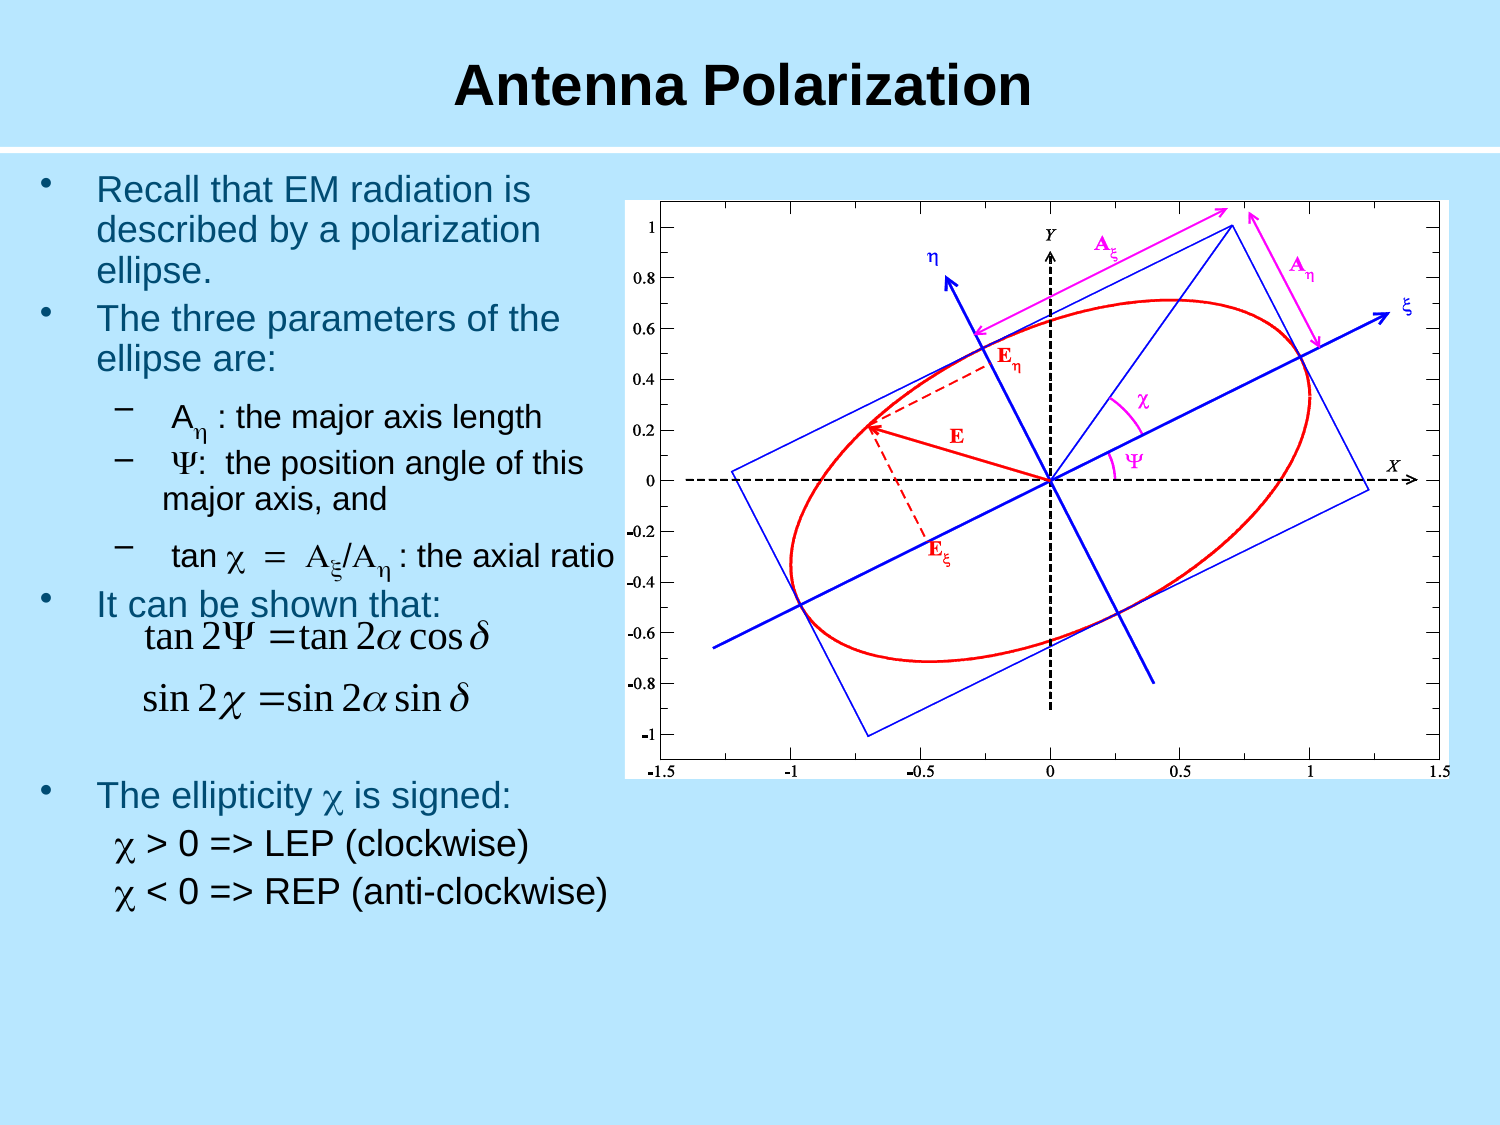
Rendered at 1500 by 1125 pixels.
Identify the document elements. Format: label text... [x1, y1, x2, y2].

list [137, 612, 501, 729]
picture [624, 199, 1452, 779]
list Recall that EM radiation is described by a polarization ellipse. The three parameters of the ellipse are: Ah : the major axis length Y: the position angle of this major axis, and tan c = Ax/Ah : the axial ratio It can be shown that: The ellipticity c is signed: c > 0 => LEP (clockwise) c < 0 => REP (anti-clockwise) [24, 162, 651, 951]
title Antenna Polarization [112, 24, 1376, 126]
